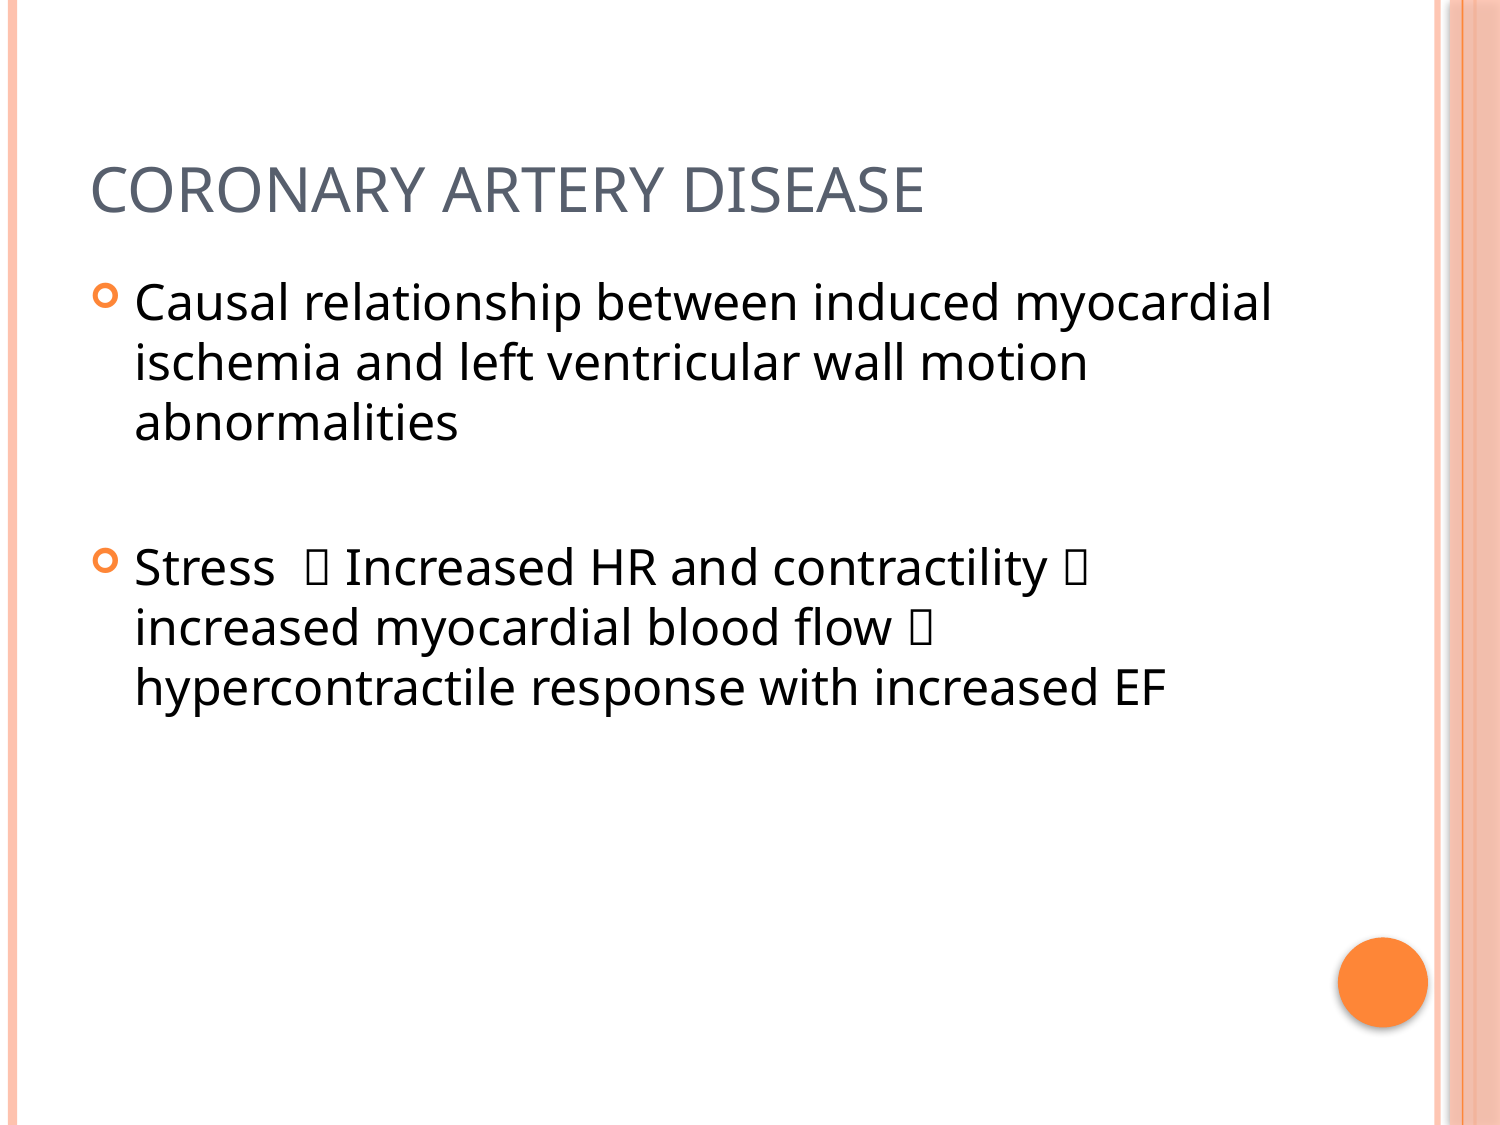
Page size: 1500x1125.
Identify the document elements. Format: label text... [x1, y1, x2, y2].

title Coronary artery disease [75, 45, 1300, 233]
list Causal relationship between induced myocardial ischemia and left ventricular wall motion abnormalities Stress  Increased HR and contractility  increased myocardial blood flow  hypercontractile response with increased EF [75, 262, 1300, 1062]
